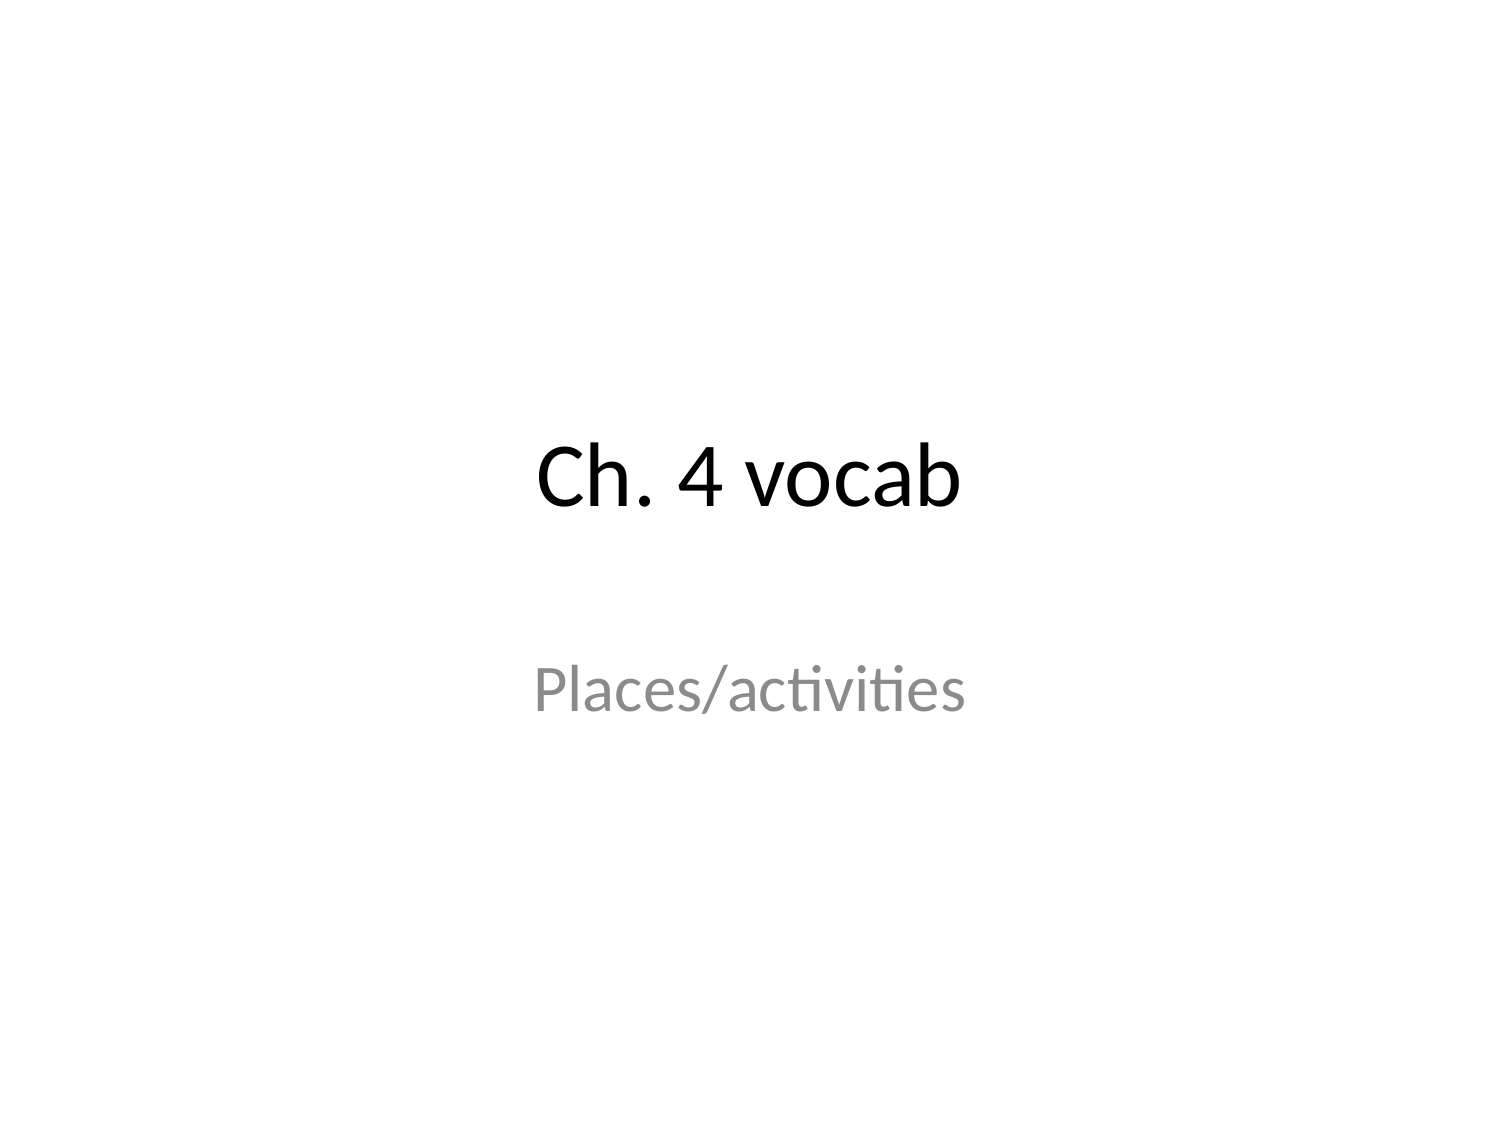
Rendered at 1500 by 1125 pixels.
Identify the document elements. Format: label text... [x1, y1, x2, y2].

title Ch. 4 vocab [112, 349, 1388, 591]
subtitle Places/activities [225, 637, 1275, 925]
